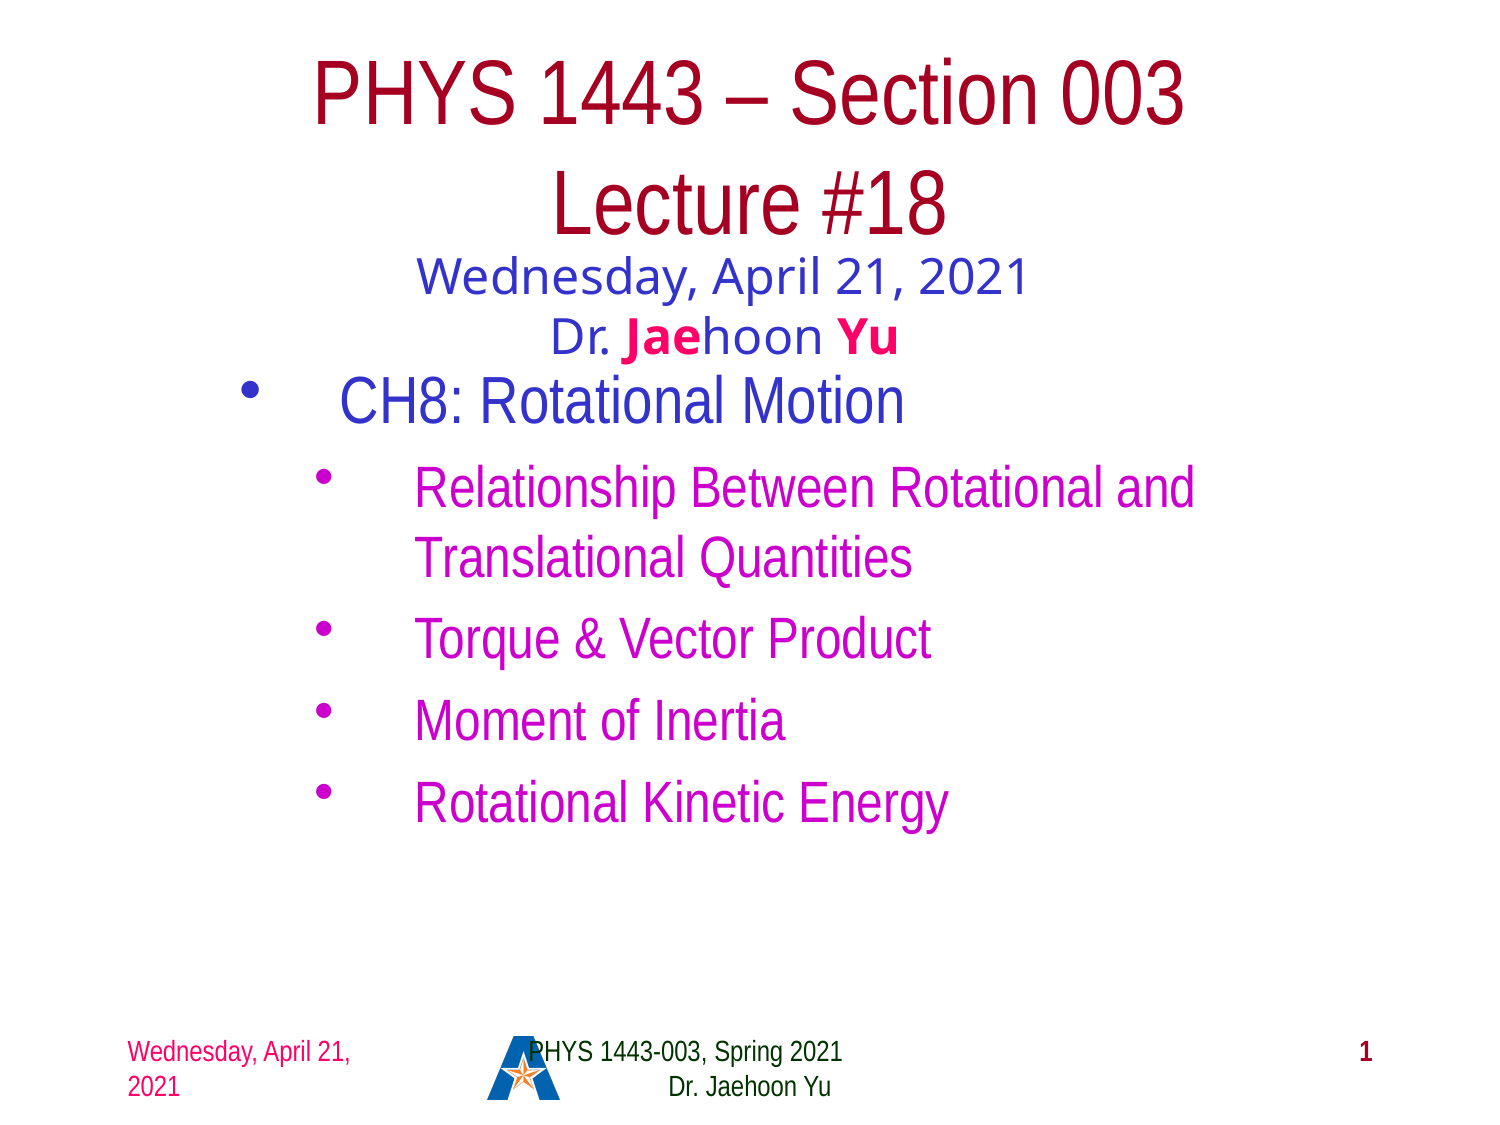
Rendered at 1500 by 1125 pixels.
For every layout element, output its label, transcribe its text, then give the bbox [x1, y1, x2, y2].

picture [487, 1039, 512, 1100]
text_box Wednesday, April 21, 2021 Dr. Jaehoon Yu [401, 237, 1048, 349]
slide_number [112, 1024, 426, 1101]
text_box CH8: Rotational Motion Relationship Between Rotational and Translational Quantities Torque & Vector Product Moment of Inertia Rotational Kinetic Energy [225, 349, 1400, 1039]
slide_number 1 [1074, 1039, 1388, 1101]
title PHYS 1443 – Section 003 Lecture #18 [112, 73, 1388, 212]
footer PHYS 1443-003, Spring 2021 Dr. Jaehoon Yu [512, 1039, 988, 1101]
